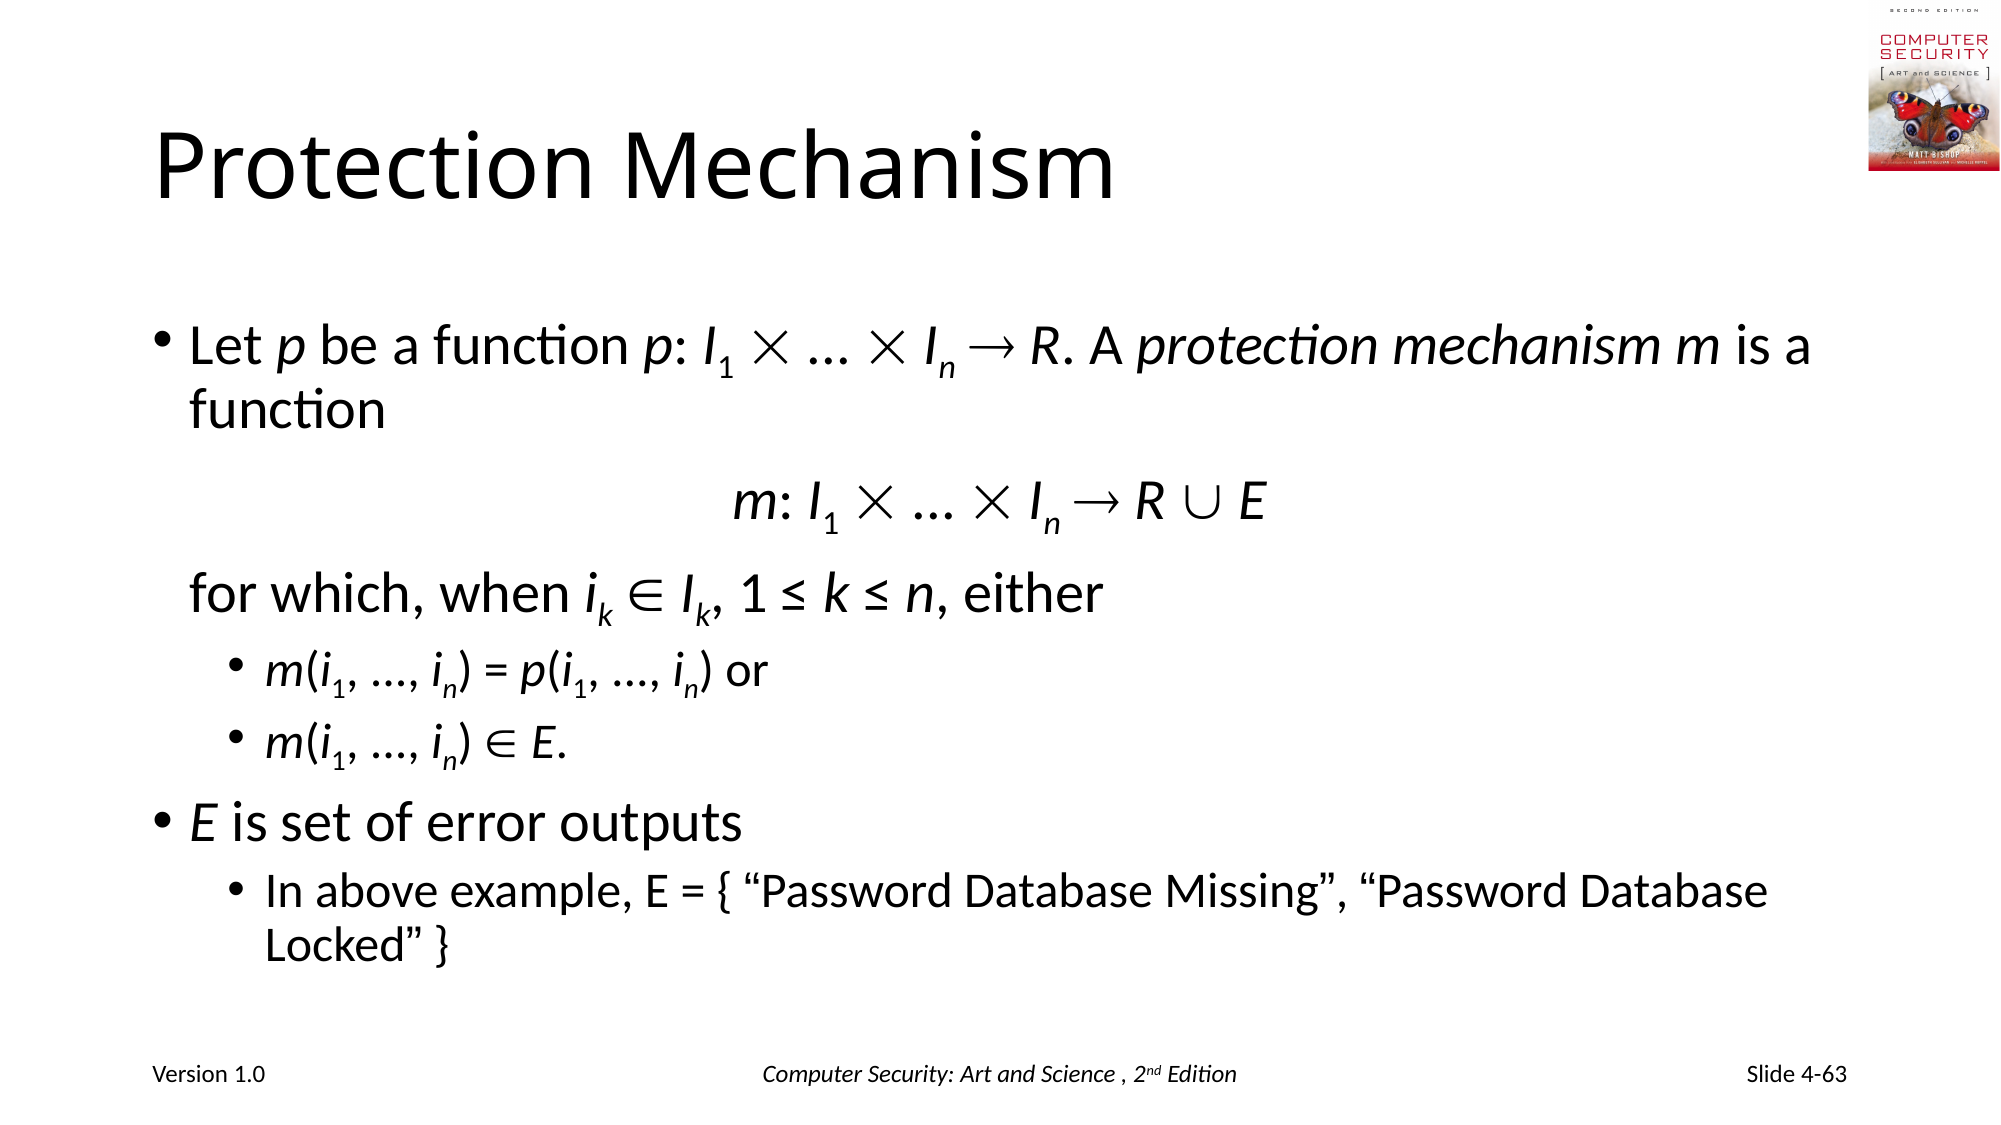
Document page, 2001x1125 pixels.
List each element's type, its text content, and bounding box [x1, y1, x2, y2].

list Let p be a function p: I1  ...  In  R. A protection mechanism m is a function m: I1  ...  In  R  E for which, when ik  Ik, 1 ≤ k ≤ n, either m(i1, ..., in) = p(i1, ..., in) or m(i1, ..., in)  E. E is set of error outputs In above example, E = { “Password Database Missing”, “Password Database Locked” } [137, 299, 1863, 1014]
slide_number Version 1.0 [137, 1042, 588, 1103]
slide_number Slide 4-63 [1412, 1042, 1863, 1103]
picture [1868, 0, 2000, 171]
footer Computer Security: Art and Science , 2nd Edition [662, 1042, 1338, 1103]
title Protection Mechanism [137, 59, 1863, 278]
